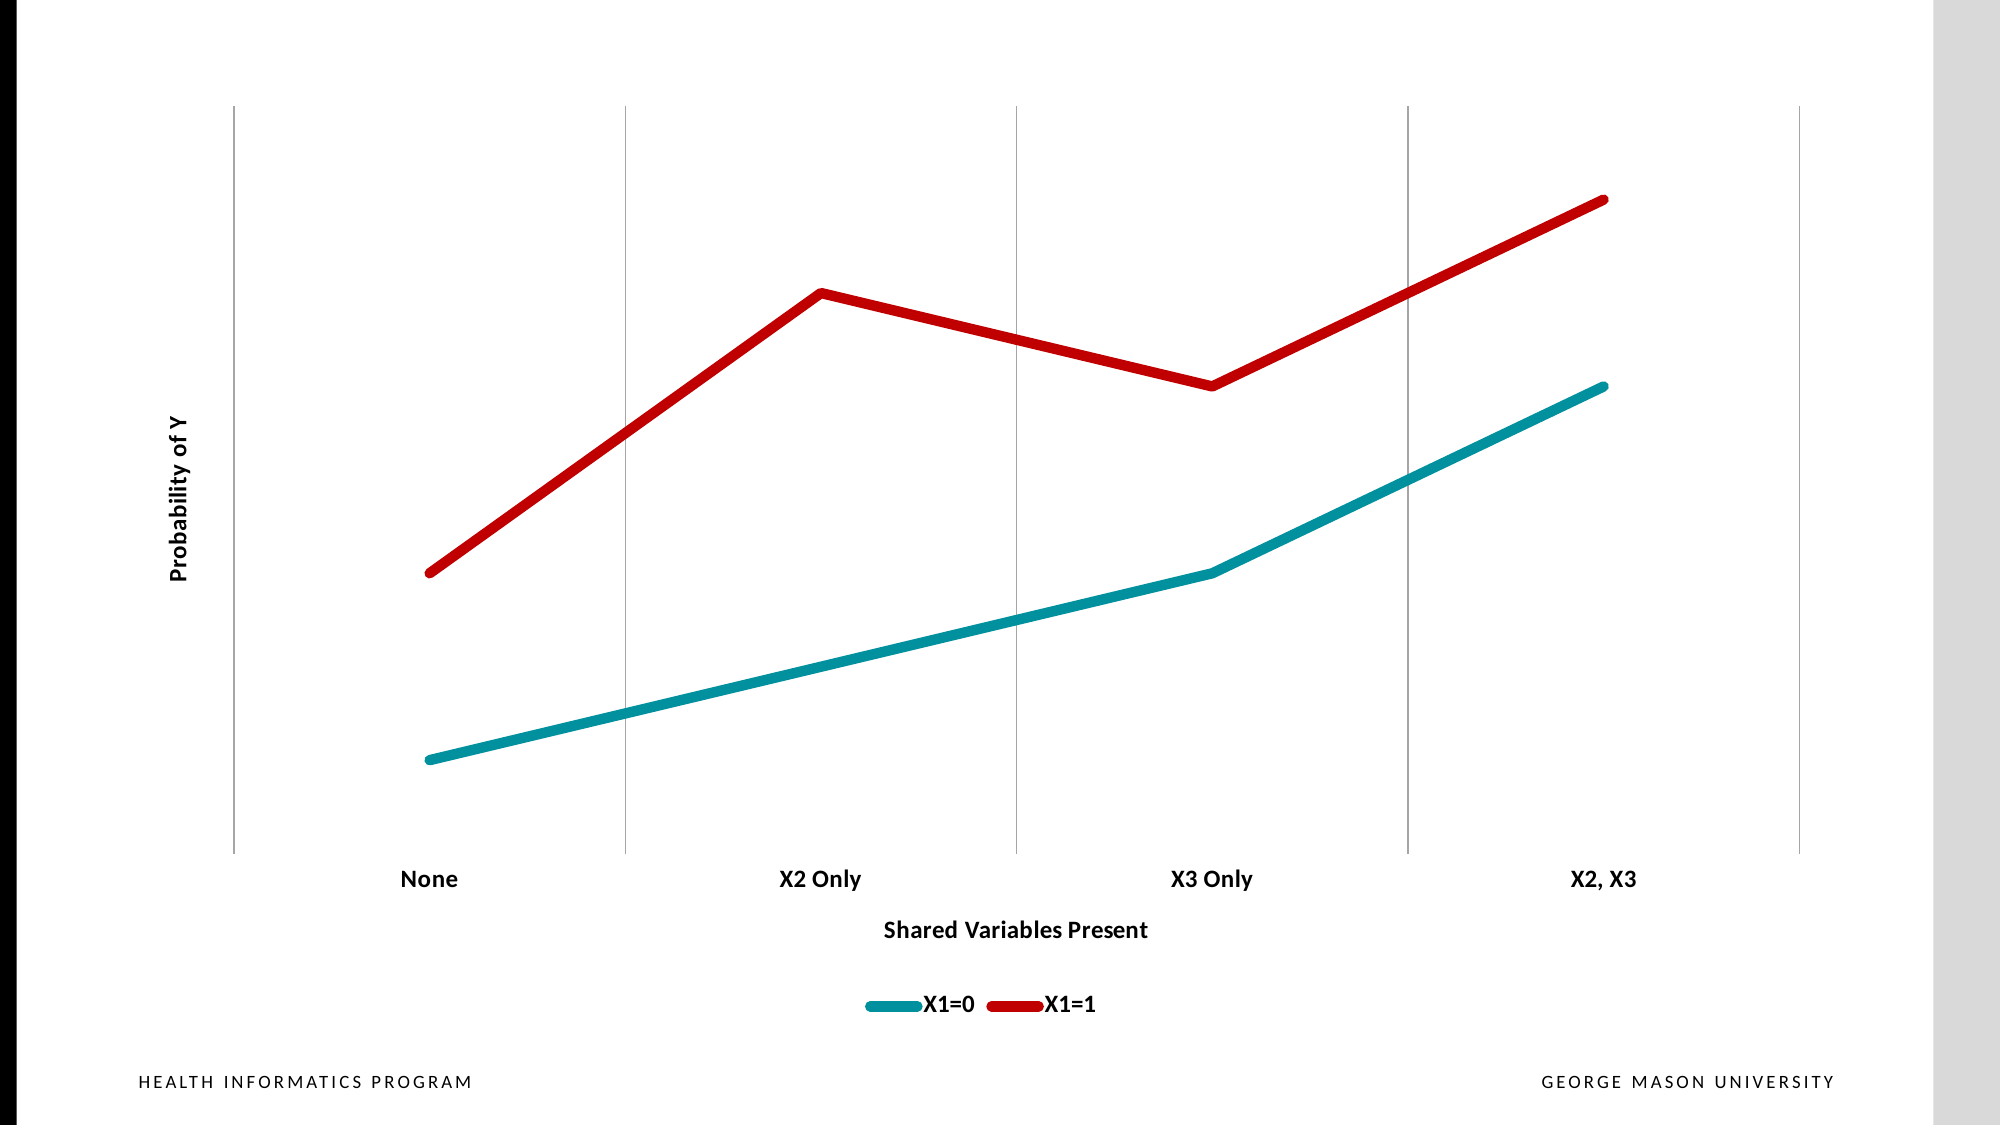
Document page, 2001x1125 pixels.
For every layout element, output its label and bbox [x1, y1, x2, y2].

chart [133, 87, 1834, 1026]
